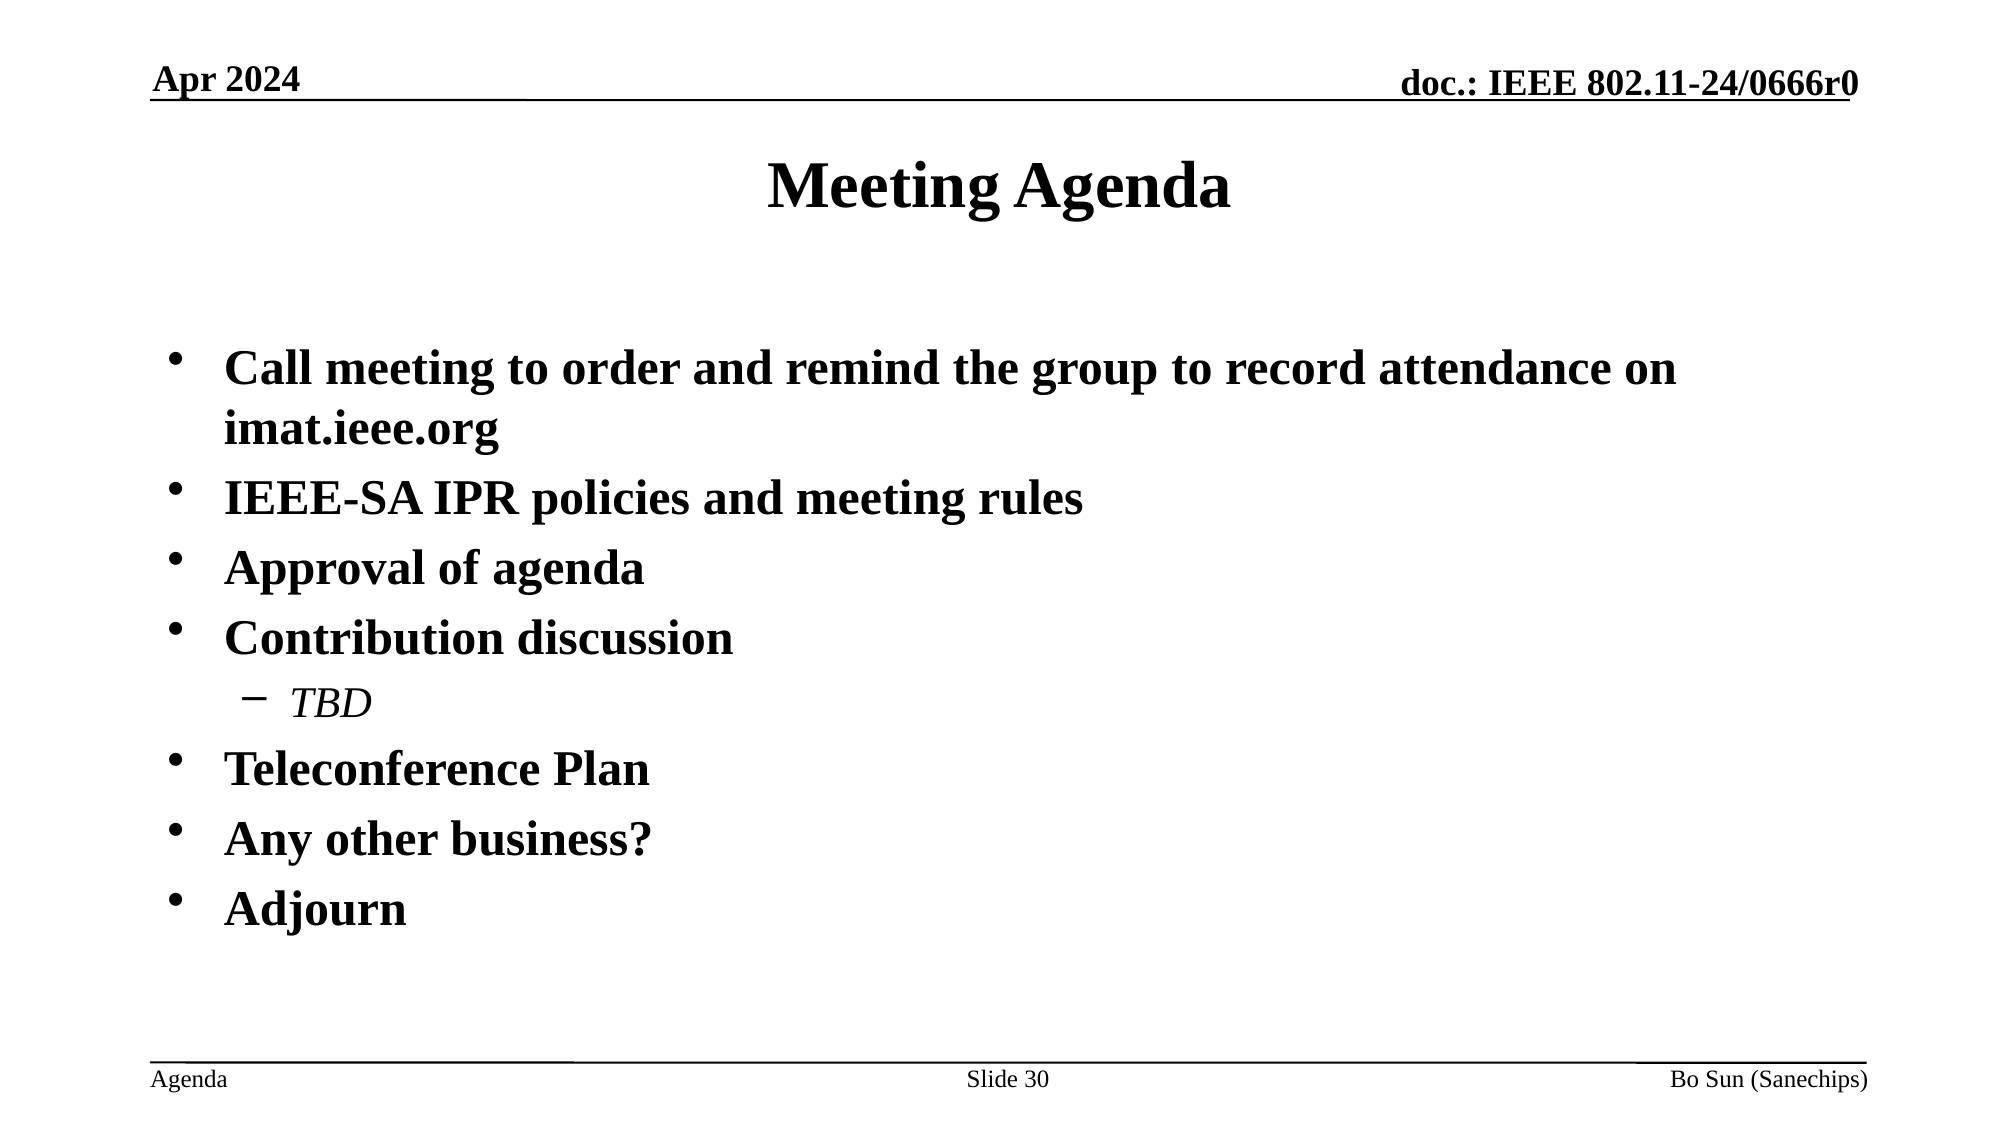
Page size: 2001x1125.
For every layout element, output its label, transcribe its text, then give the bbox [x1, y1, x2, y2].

text_box Meeting Agenda [362, 99, 1638, 262]
footer Bo Sun (Sanechips) [1171, 1061, 1869, 1093]
slide_number Slide [949, 1061, 1067, 1123]
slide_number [152, 54, 563, 100]
text_box Call meeting to order and remind the group to record attendance on imat.ieee.org IEEE-SA IPR policies and meeting rules Approval of agenda Contribution discussion TBD Teleconference Plan Any other business? Adjourn [152, 327, 1855, 1038]
